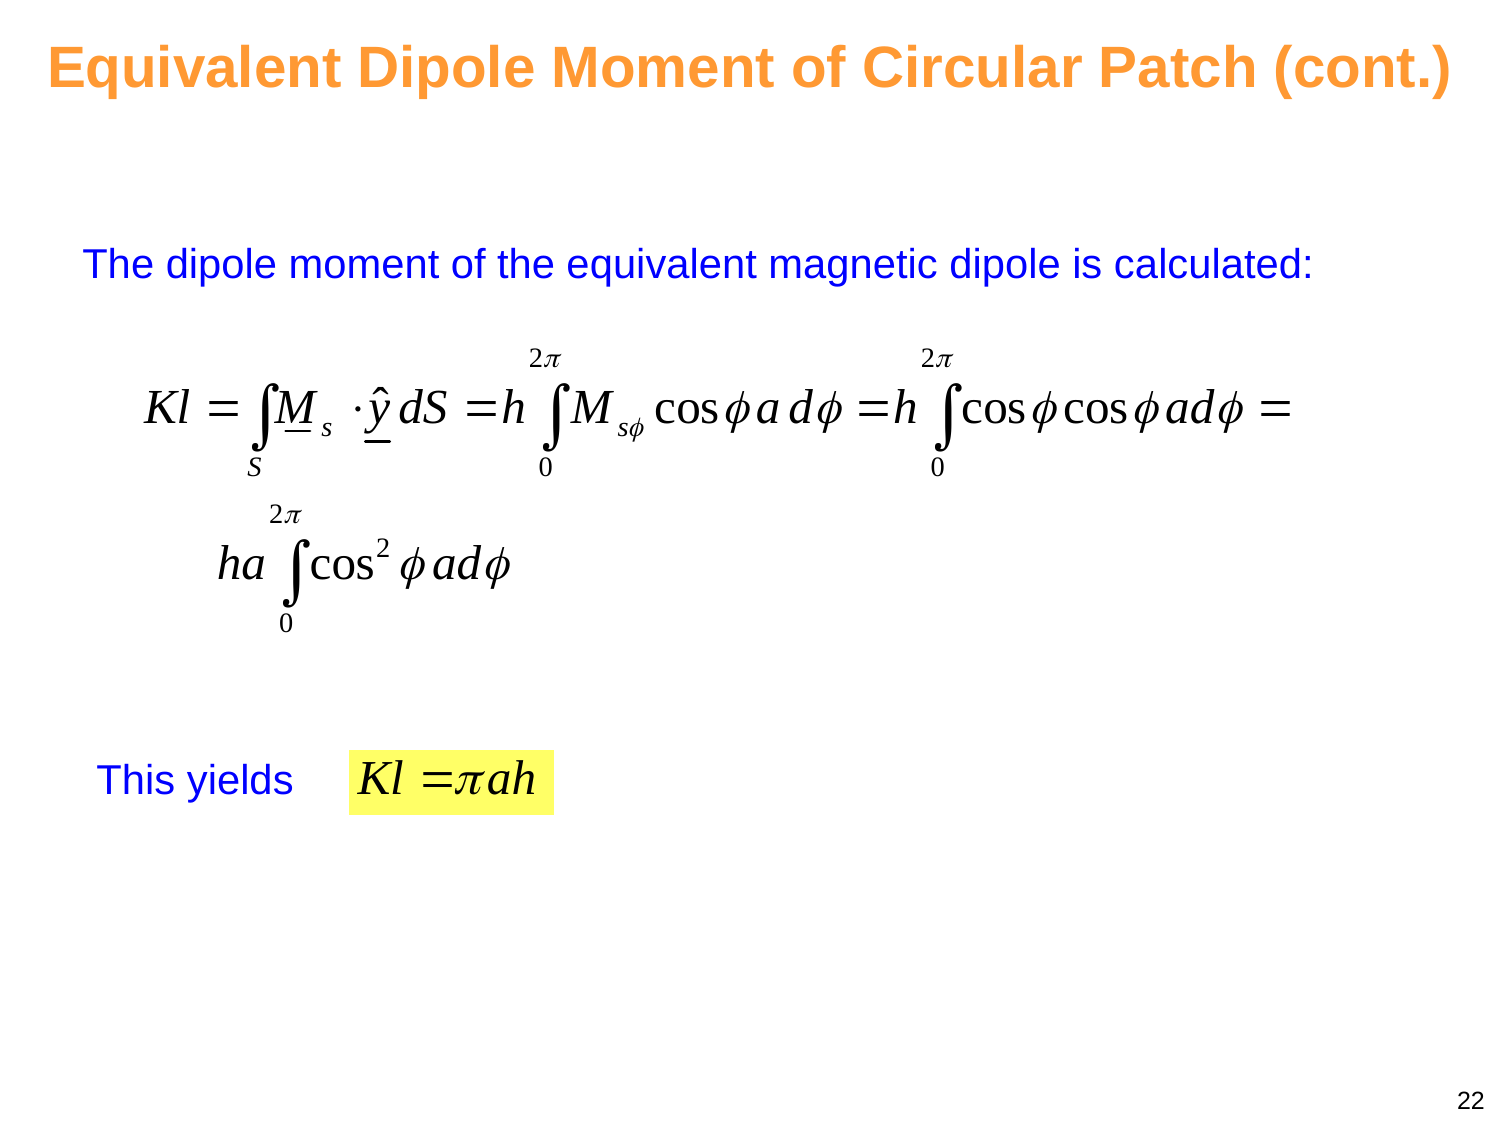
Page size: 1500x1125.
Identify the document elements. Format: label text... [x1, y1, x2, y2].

text_box Equivalent Dipole Moment of Circular Patch (cont.) [19, 19, 1481, 109]
slide_number 22 [1149, 1046, 1500, 1125]
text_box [348, 749, 554, 816]
text_box The dipole moment of the equivalent magnetic dipole is calculated: [67, 229, 1330, 295]
text_box This yields [81, 745, 309, 811]
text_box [135, 334, 1295, 645]
